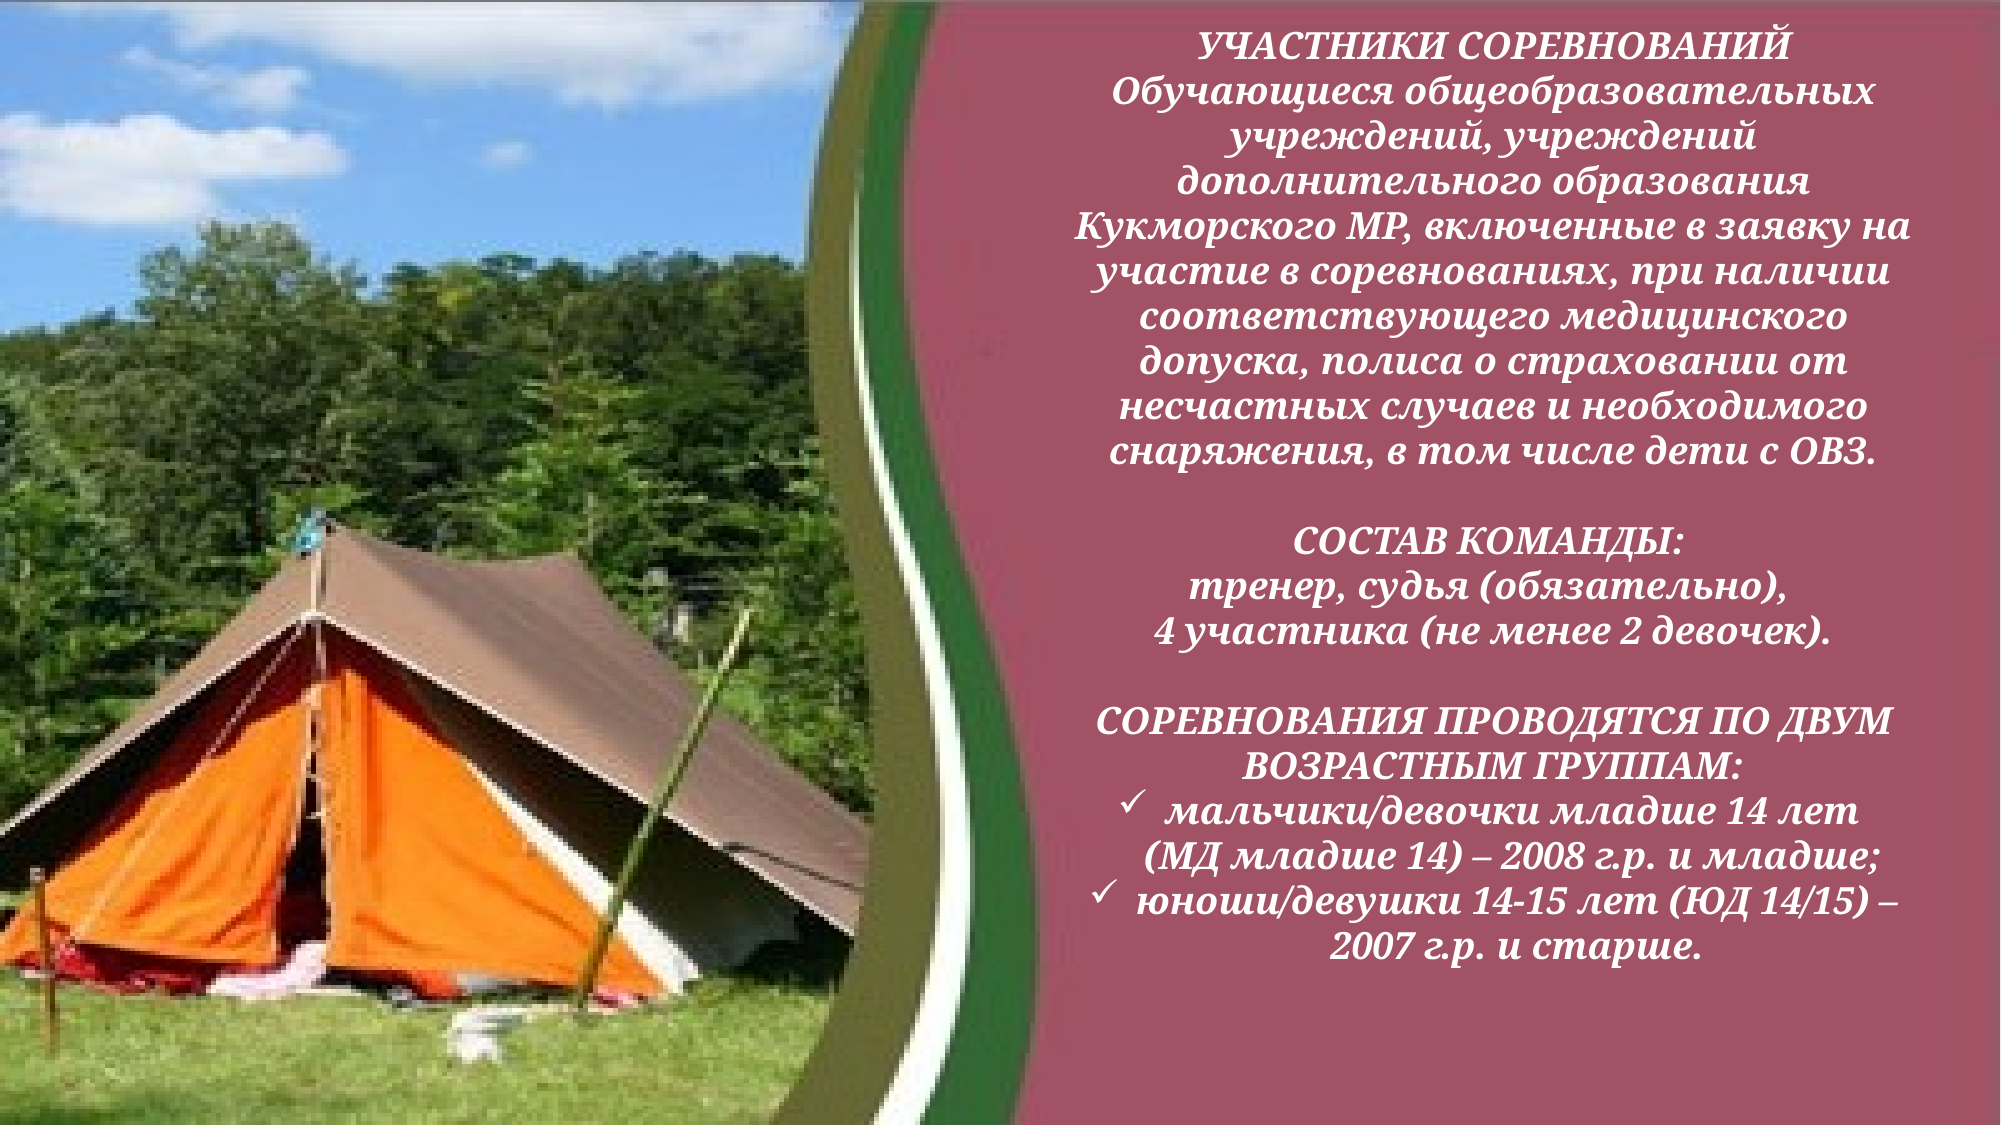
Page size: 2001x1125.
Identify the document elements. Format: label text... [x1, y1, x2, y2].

picture [0, 0, 2001, 1125]
text_box УЧАСТНИКИ СОРЕВНОВАНИЙ Обучающиеся общеобразовательных учреждений, учреждений дополнительного образования Кукморского МР, включенные в заявку на участие в соревнованиях, при наличии соответствующего медицинского допуска, полиса о страховании от несчастных случаев и необходимого снаряжения, в том числе дети с ОВЗ. СОСТАВ КОМАНДЫ: тренер, судья (обязательно), 4 участника (не менее 2 девочек). СОРЕВНОВАНИЯ ПРОВОДЯТСЯ ПО ДВУМ ВОЗРАСТНЫМ ГРУППАМ: мальчики/девочки младше 14 лет (МД младше 14) – 2008 г.р. и младше; юноши/девушки 14-15 лет (ЮД 14/15) –2007 г.р. и старше. [1043, 14, 1944, 974]
